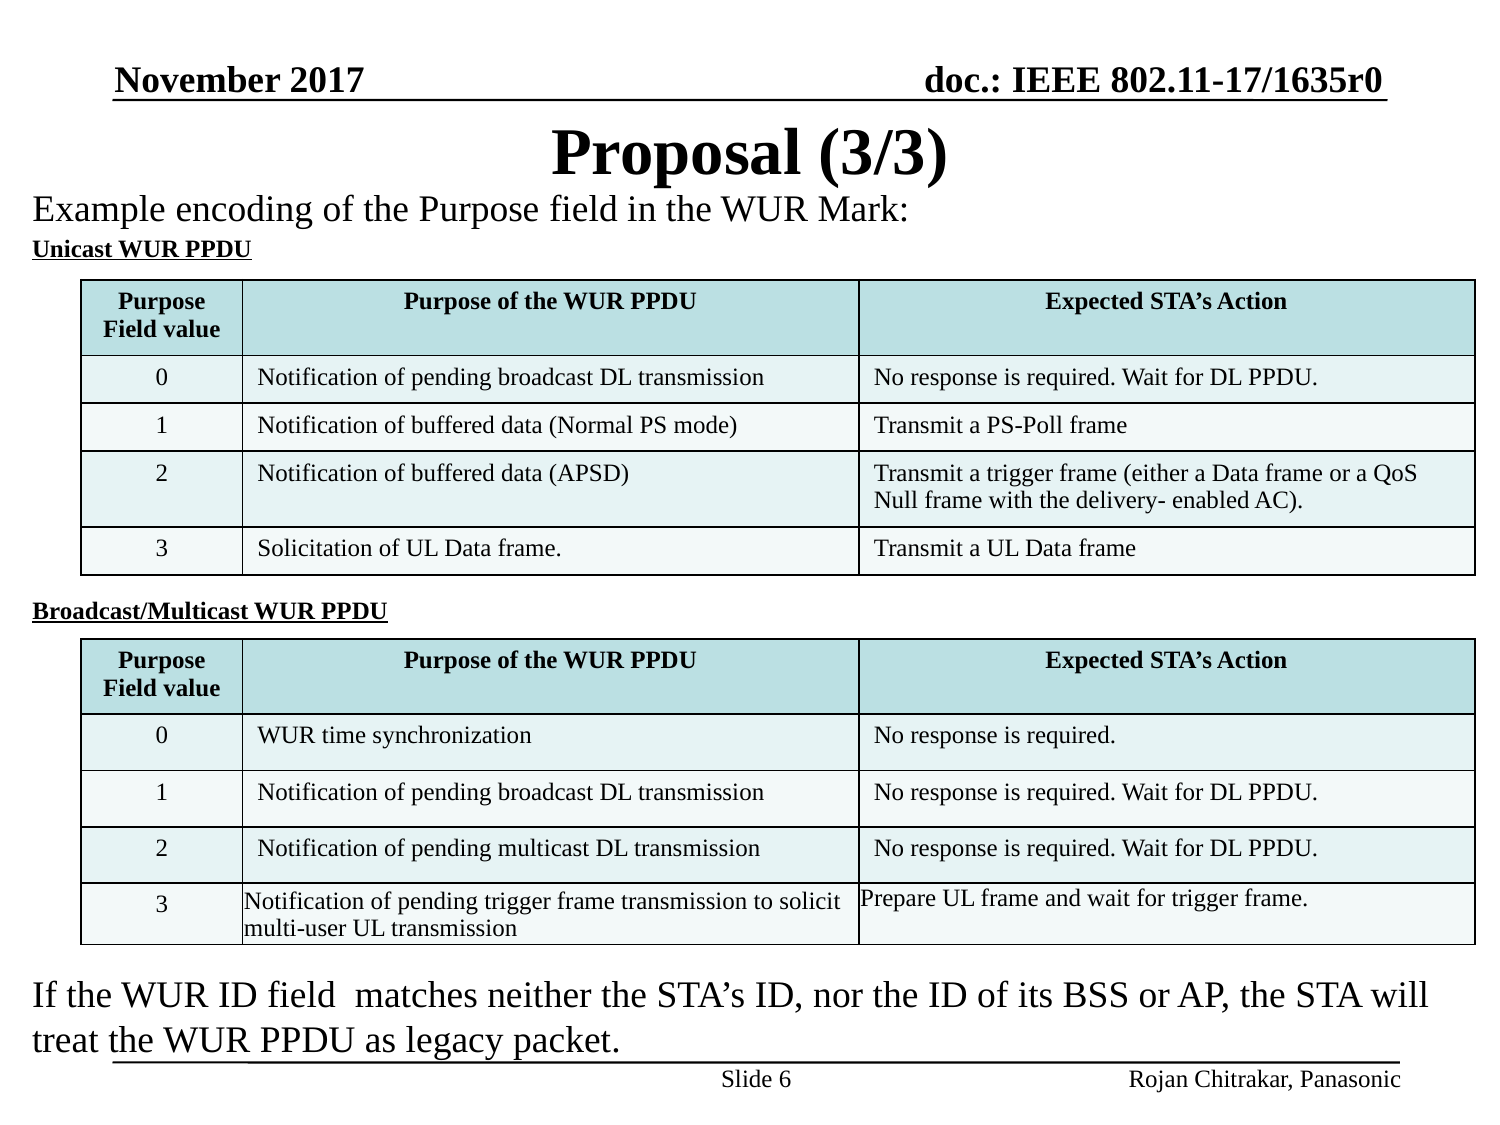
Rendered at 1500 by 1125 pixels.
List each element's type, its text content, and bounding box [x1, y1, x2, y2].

table_header Expected STA’s Action [860, 640, 1474, 713]
table_cell Notification of pending broadcast DL transmission [243, 356, 858, 402]
footer Rojan Chitrakar, Panasonic [1009, 1068, 1402, 1093]
table_cell Transmit a UL Data frame [860, 528, 1474, 574]
title Proposal (3/3) [112, 99, 1388, 176]
table_header Expected STA’s Action [860, 281, 1474, 355]
table_cell 3 [82, 884, 242, 944]
table_cell No response is required. [860, 715, 1474, 770]
table_cell Notification of pending trigger frame transmission to solicit multi-user UL transmission [243, 884, 858, 944]
table_header Purpose of the WUR PPDU [243, 640, 858, 713]
table_cell Notification of pending broadcast DL transmission [243, 771, 858, 826]
table_cell Transmit a trigger frame (either a Data frame or a QoS Null frame with the delivery- enabled AC). [860, 452, 1474, 526]
table_cell No response is required. Wait for DL PPDU. [860, 771, 1474, 826]
slide_number Slide 6 [712, 1068, 800, 1093]
table_cell 1 [82, 771, 242, 826]
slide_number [114, 54, 425, 100]
table_cell 3 [82, 528, 242, 574]
table_cell Solicitation of UL Data frame. [243, 528, 858, 574]
table_cell No response is required. Wait for DL PPDU. [860, 356, 1474, 402]
table_cell Notification of buffered data (APSD) [243, 452, 858, 526]
table_cell 0 [82, 715, 242, 770]
text_box Unicast WUR PPDU [17, 224, 301, 270]
text_box If the WUR ID field matches neither the STA’s ID, nor the ID of its BSS or AP, the STA will treat the WUR PPDU as legacy packet. [17, 962, 1471, 1068]
table_cell Notification of buffered data (Normal PS mode) [243, 404, 858, 450]
table_header Purpose Field value [82, 281, 242, 355]
text_box Broadcast/Multicast WUR PPDU [17, 587, 1471, 633]
table_header Purpose Field value [82, 640, 242, 713]
table_cell 1 [82, 404, 242, 450]
table_cell 2 [82, 452, 242, 526]
table_header Purpose of the WUR PPDU [243, 281, 858, 355]
text_box Example encoding of the Purpose field in the WUR Mark: [17, 176, 1471, 237]
table_cell Notification of pending multicast DL transmission [243, 828, 858, 882]
table_cell 2 [82, 828, 242, 882]
table_cell Prepare UL frame and wait for trigger frame. [860, 884, 1474, 944]
table_cell Transmit a PS-Poll frame [860, 404, 1474, 450]
table_cell WUR time synchronization [243, 715, 858, 770]
table_cell 0 [82, 356, 242, 402]
table_cell No response is required. Wait for DL PPDU. [860, 828, 1474, 882]
